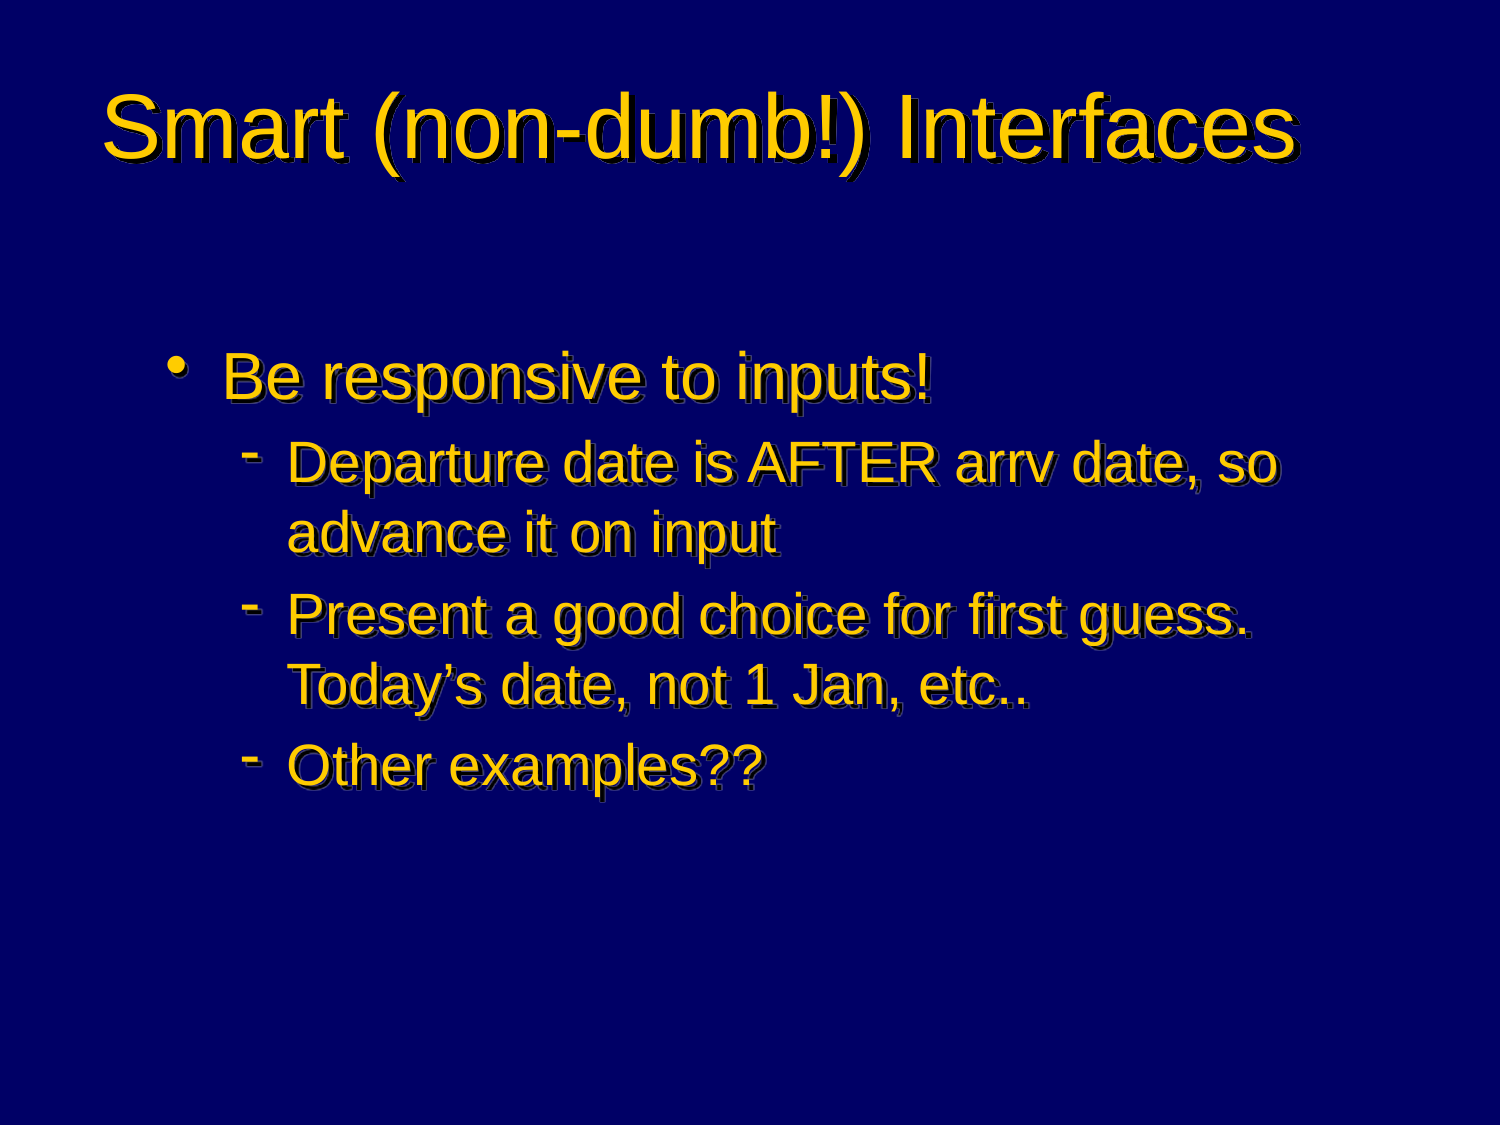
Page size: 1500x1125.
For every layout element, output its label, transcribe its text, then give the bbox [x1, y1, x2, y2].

title Smart (non-dumb!) Interfaces [0, 27, 1315, 216]
list Be responsive to inputs! Departure date is AFTER arrv date, so advance it on input Present a good choice for first guess. Today’s date, not 1 Jan, etc.. Other examples?? [149, 324, 1463, 1001]
